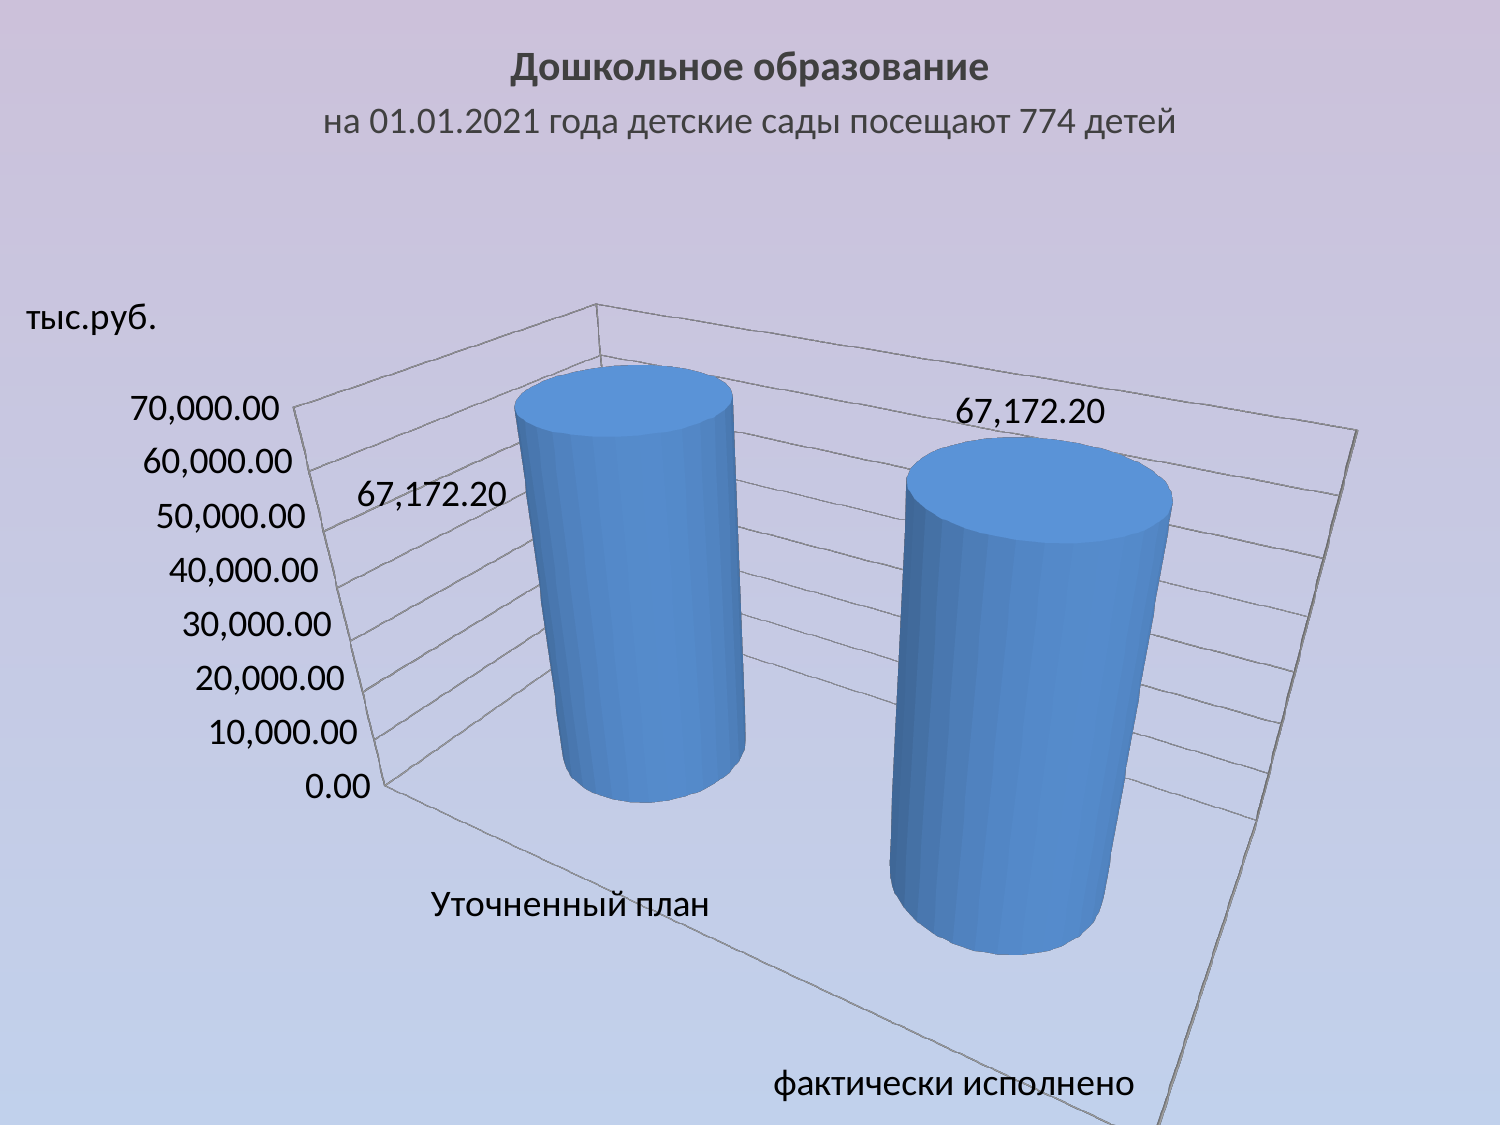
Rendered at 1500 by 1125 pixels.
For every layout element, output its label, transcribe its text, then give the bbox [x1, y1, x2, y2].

chart [17, 195, 1471, 1125]
subtitle Дошкольное образование на 01.01.2021 года детские сады посещают 774 детей [41, 30, 1459, 114]
